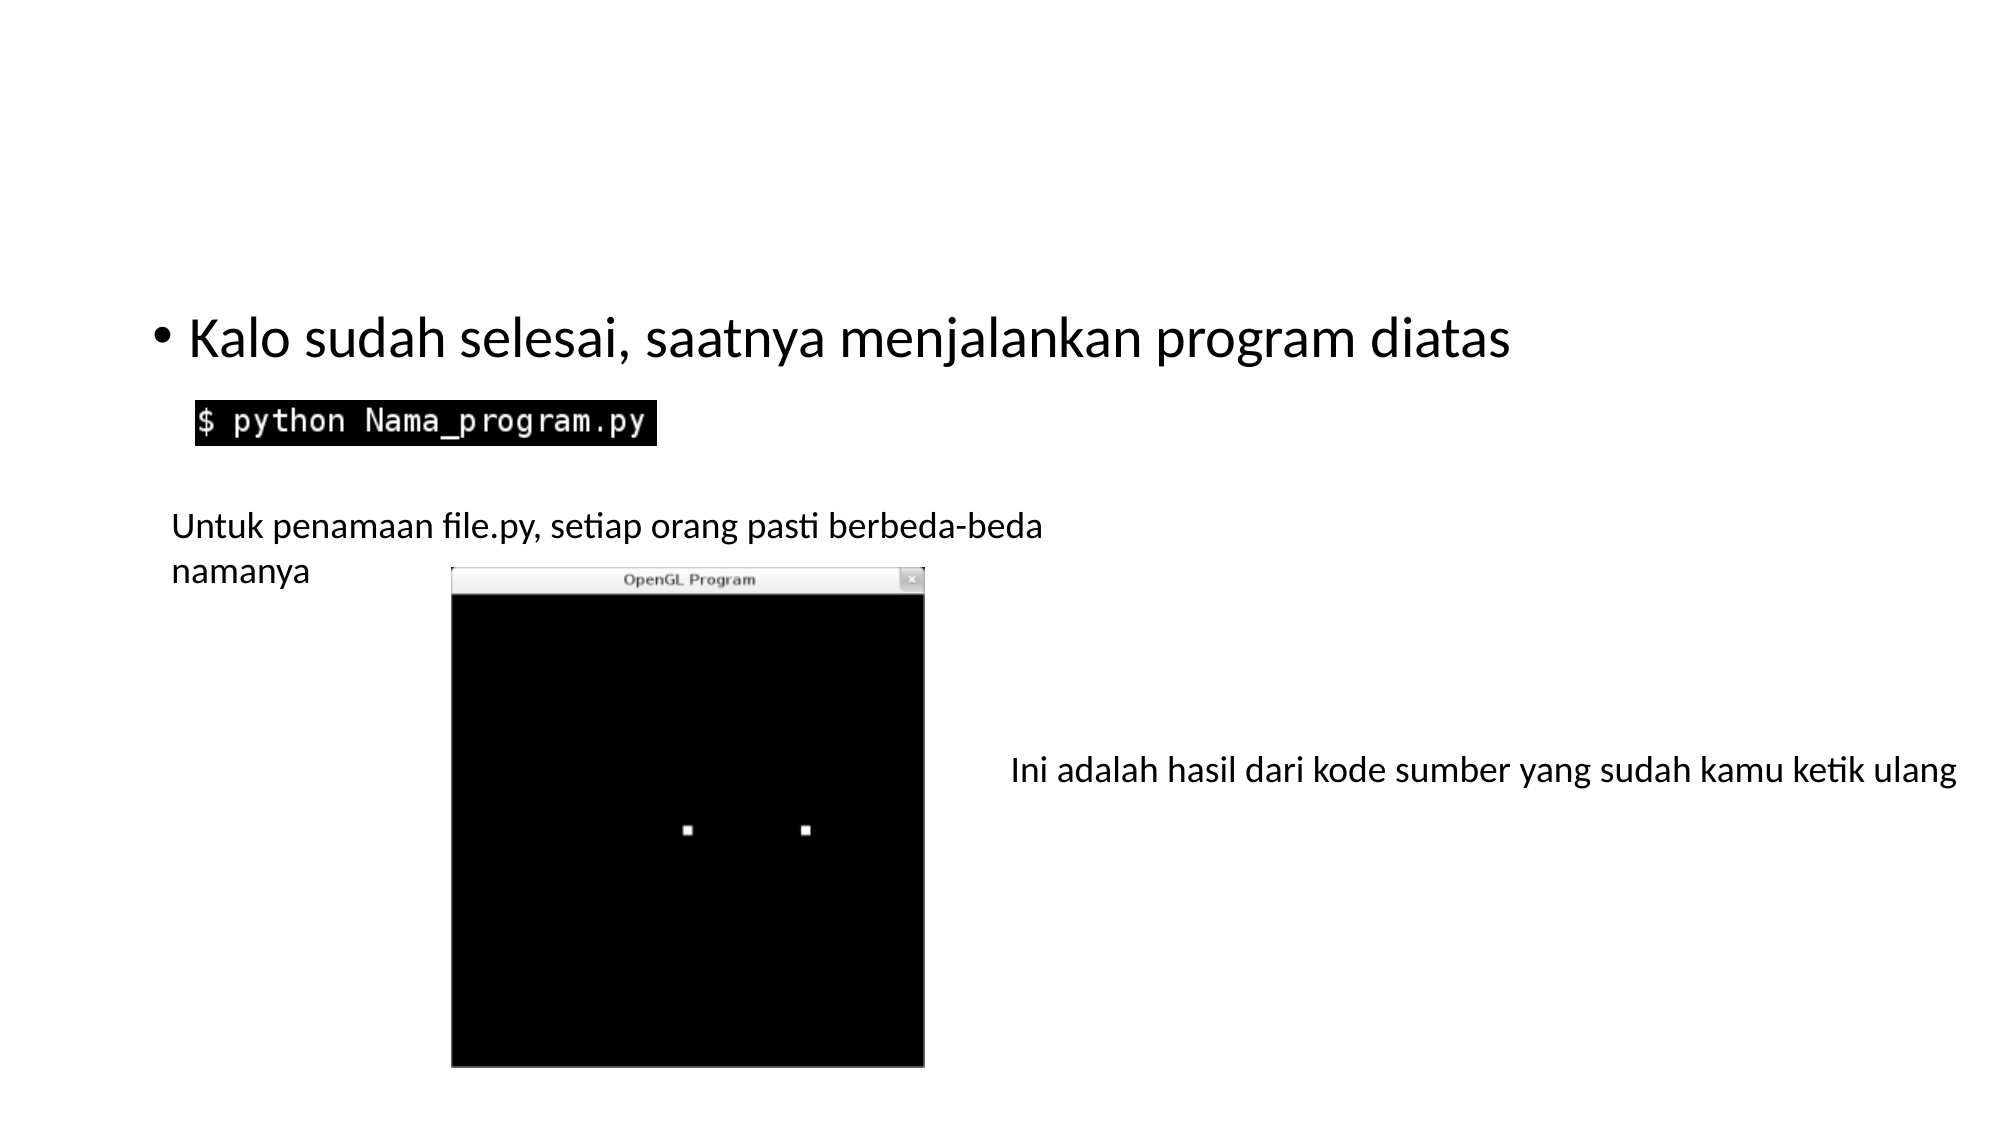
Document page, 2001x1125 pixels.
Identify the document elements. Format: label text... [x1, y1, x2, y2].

picture [195, 400, 657, 446]
picture [451, 567, 925, 1069]
text_box Ini adalah hasil dari kode sumber yang sudah kamu ketik ulang [995, 737, 1974, 798]
list Kalo sudah selesai, saatnya menjalankan program diatas [137, 299, 1863, 1014]
text_box Untuk penamaan file.py, setiap orang pasti berbeda-beda namanya [156, 493, 1157, 599]
